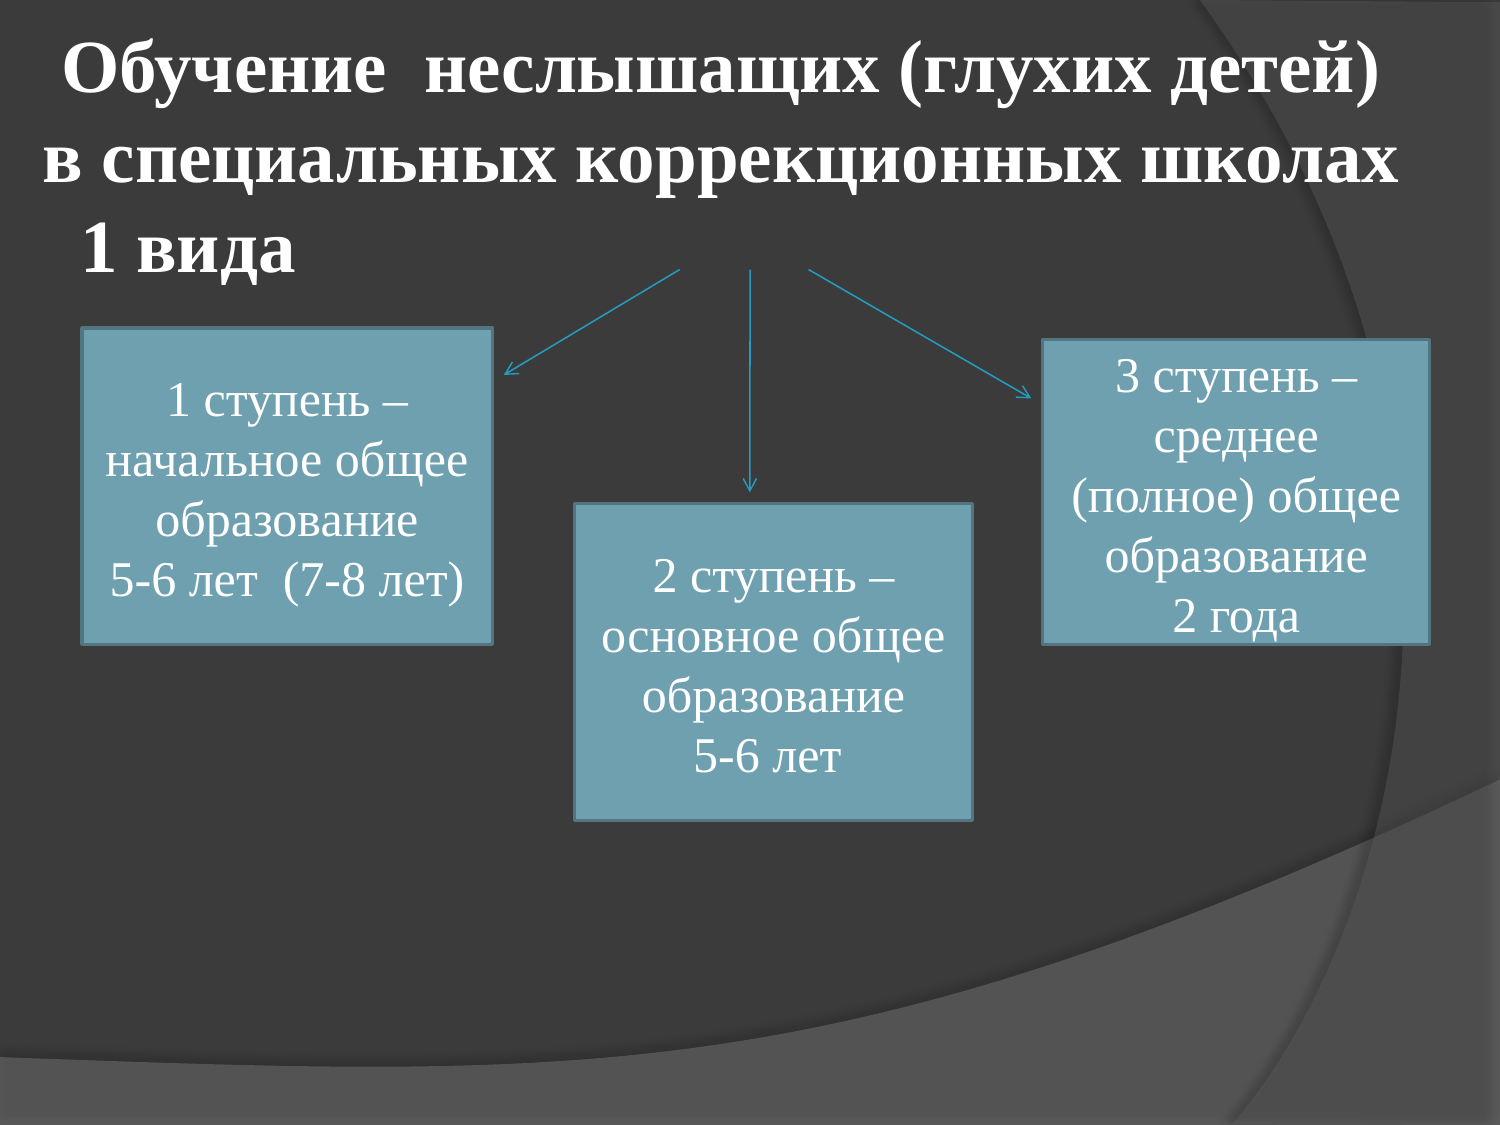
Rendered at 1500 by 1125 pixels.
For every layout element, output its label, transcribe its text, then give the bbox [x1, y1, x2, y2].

title Обучение неслышащих (глухих детей) в специальных коррекционных школах 1 вида [35, 23, 1418, 282]
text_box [808, 269, 1032, 399]
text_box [503, 269, 680, 376]
text_box 1 ступень – начальное общее образование 5-6 лет (7-8 лет) [80, 326, 494, 646]
text_box 2 ступень – основное общее образование 5-6 лет [573, 502, 974, 822]
text_box 3 ступень – среднее (полное) общее образование 2 года [1041, 338, 1431, 646]
